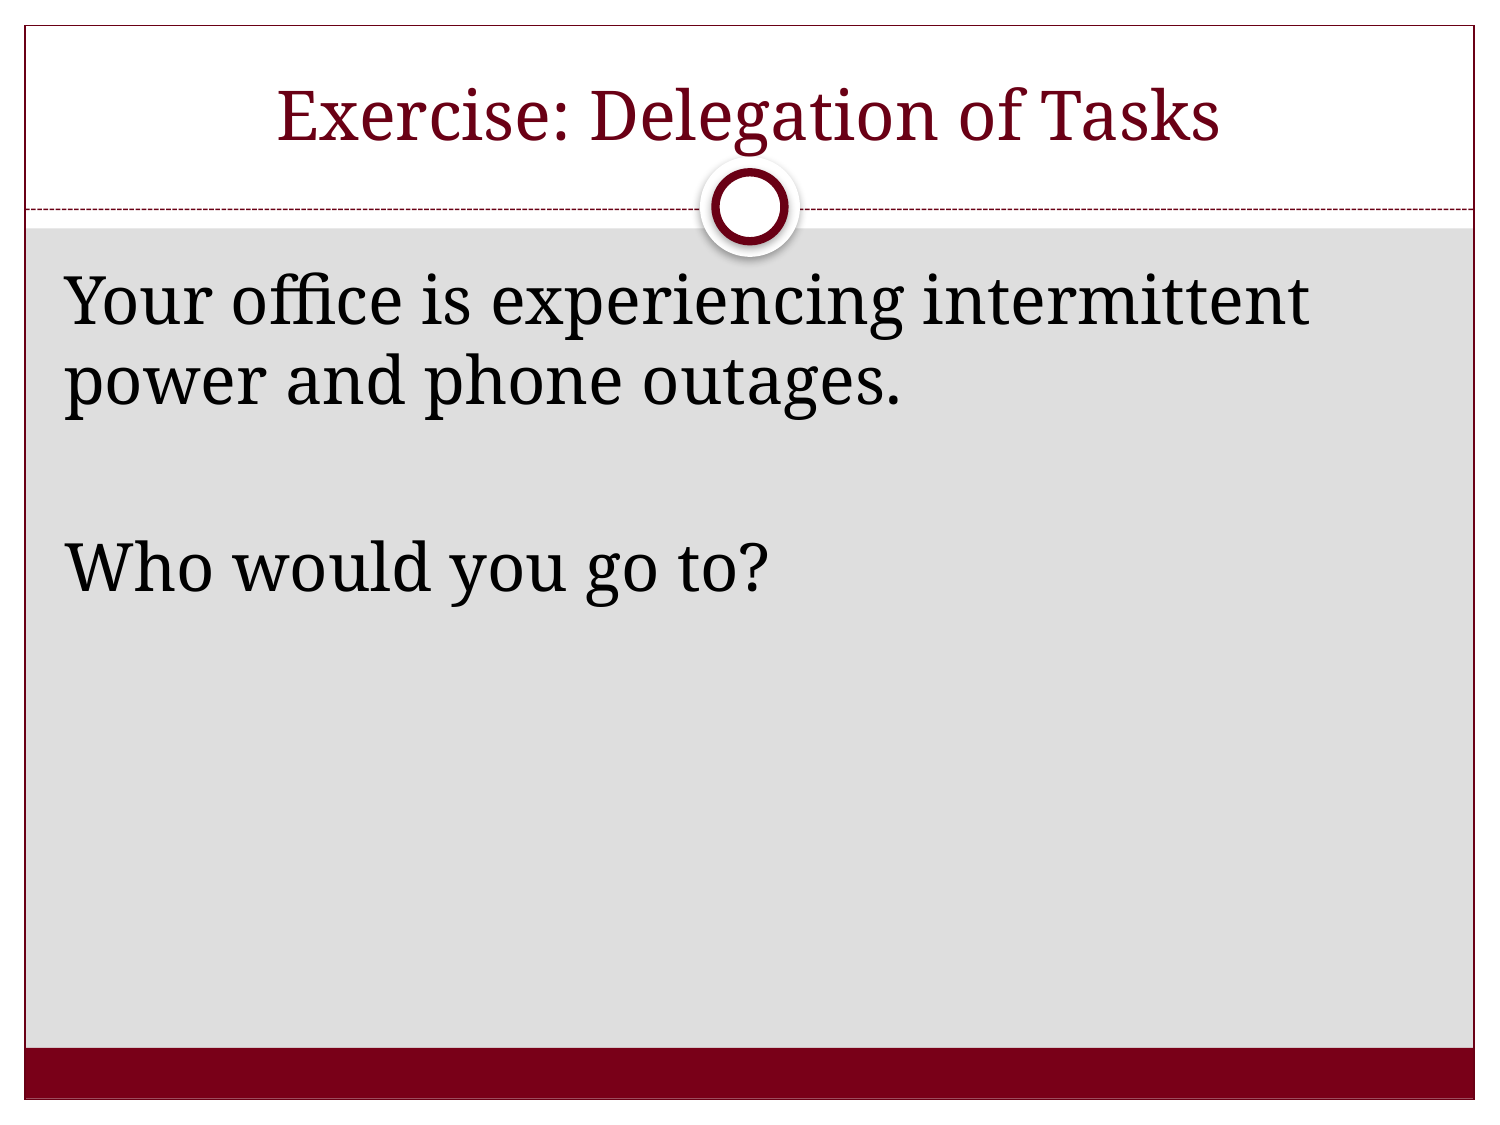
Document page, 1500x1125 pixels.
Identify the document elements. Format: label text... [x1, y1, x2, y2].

list Your office is experiencing intermittent power and phone outages. Who would you go to? [49, 250, 1445, 1001]
title Exercise: Delegation of Tasks [49, 37, 1450, 162]
